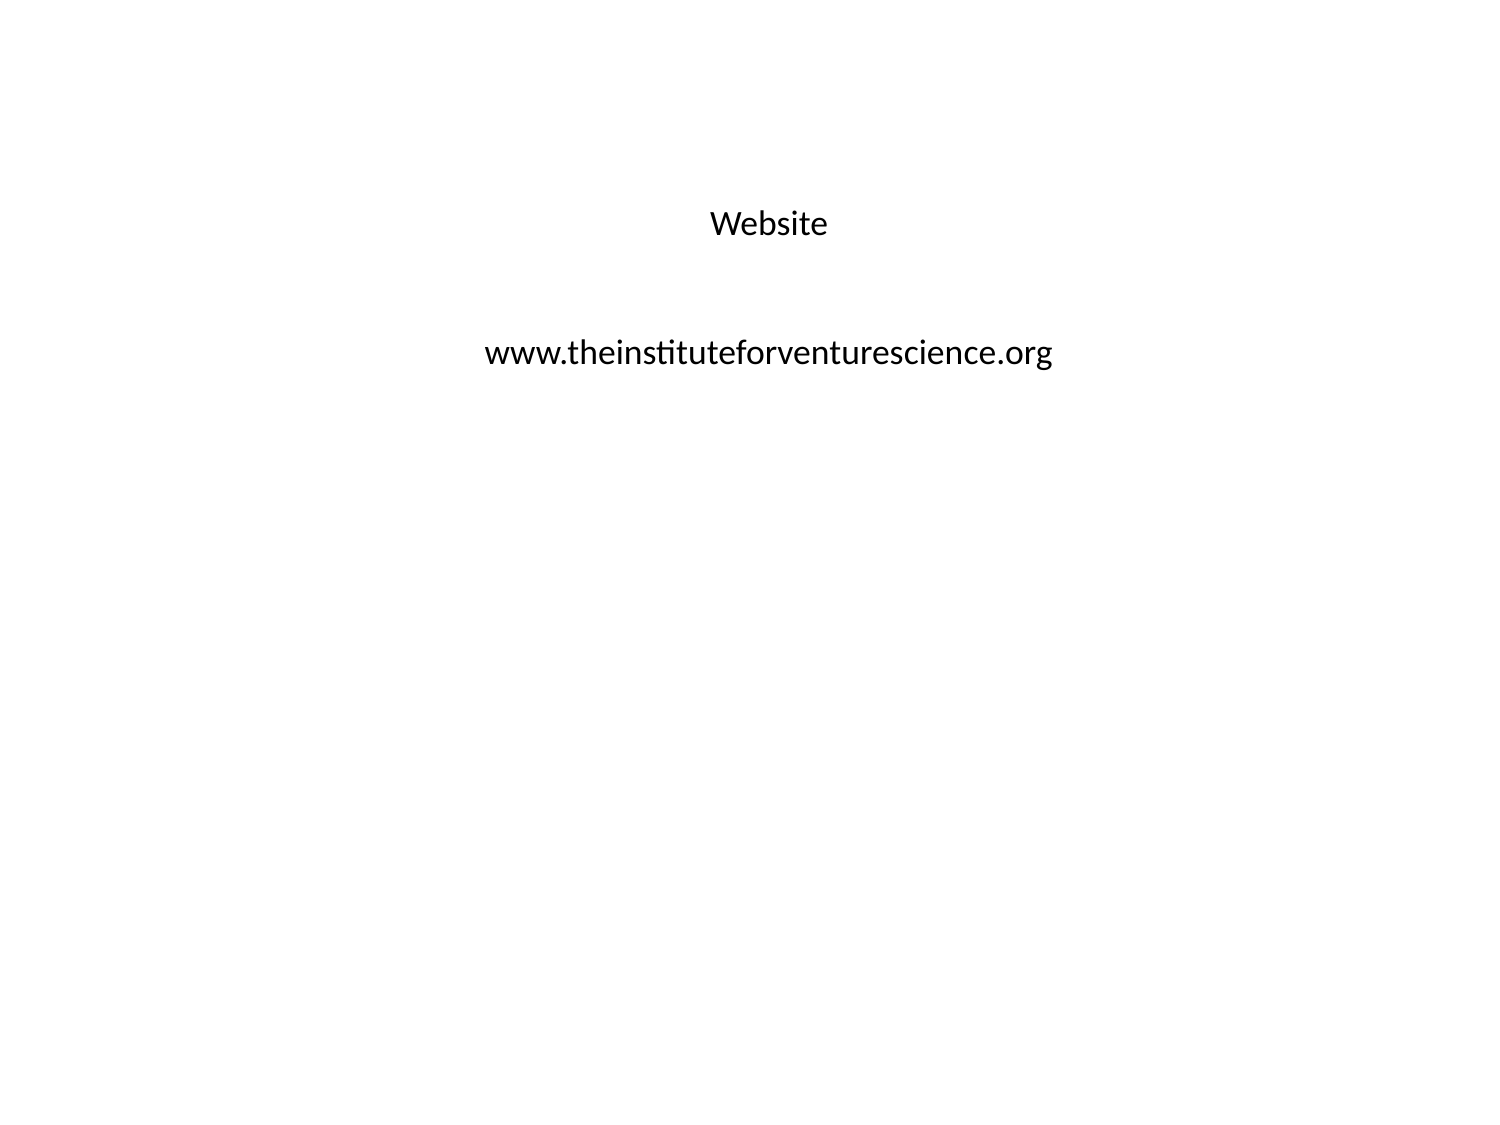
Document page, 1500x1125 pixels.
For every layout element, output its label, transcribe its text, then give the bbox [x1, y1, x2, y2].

title Website www.theinstituteforventurescience.org [75, 191, 1464, 380]
